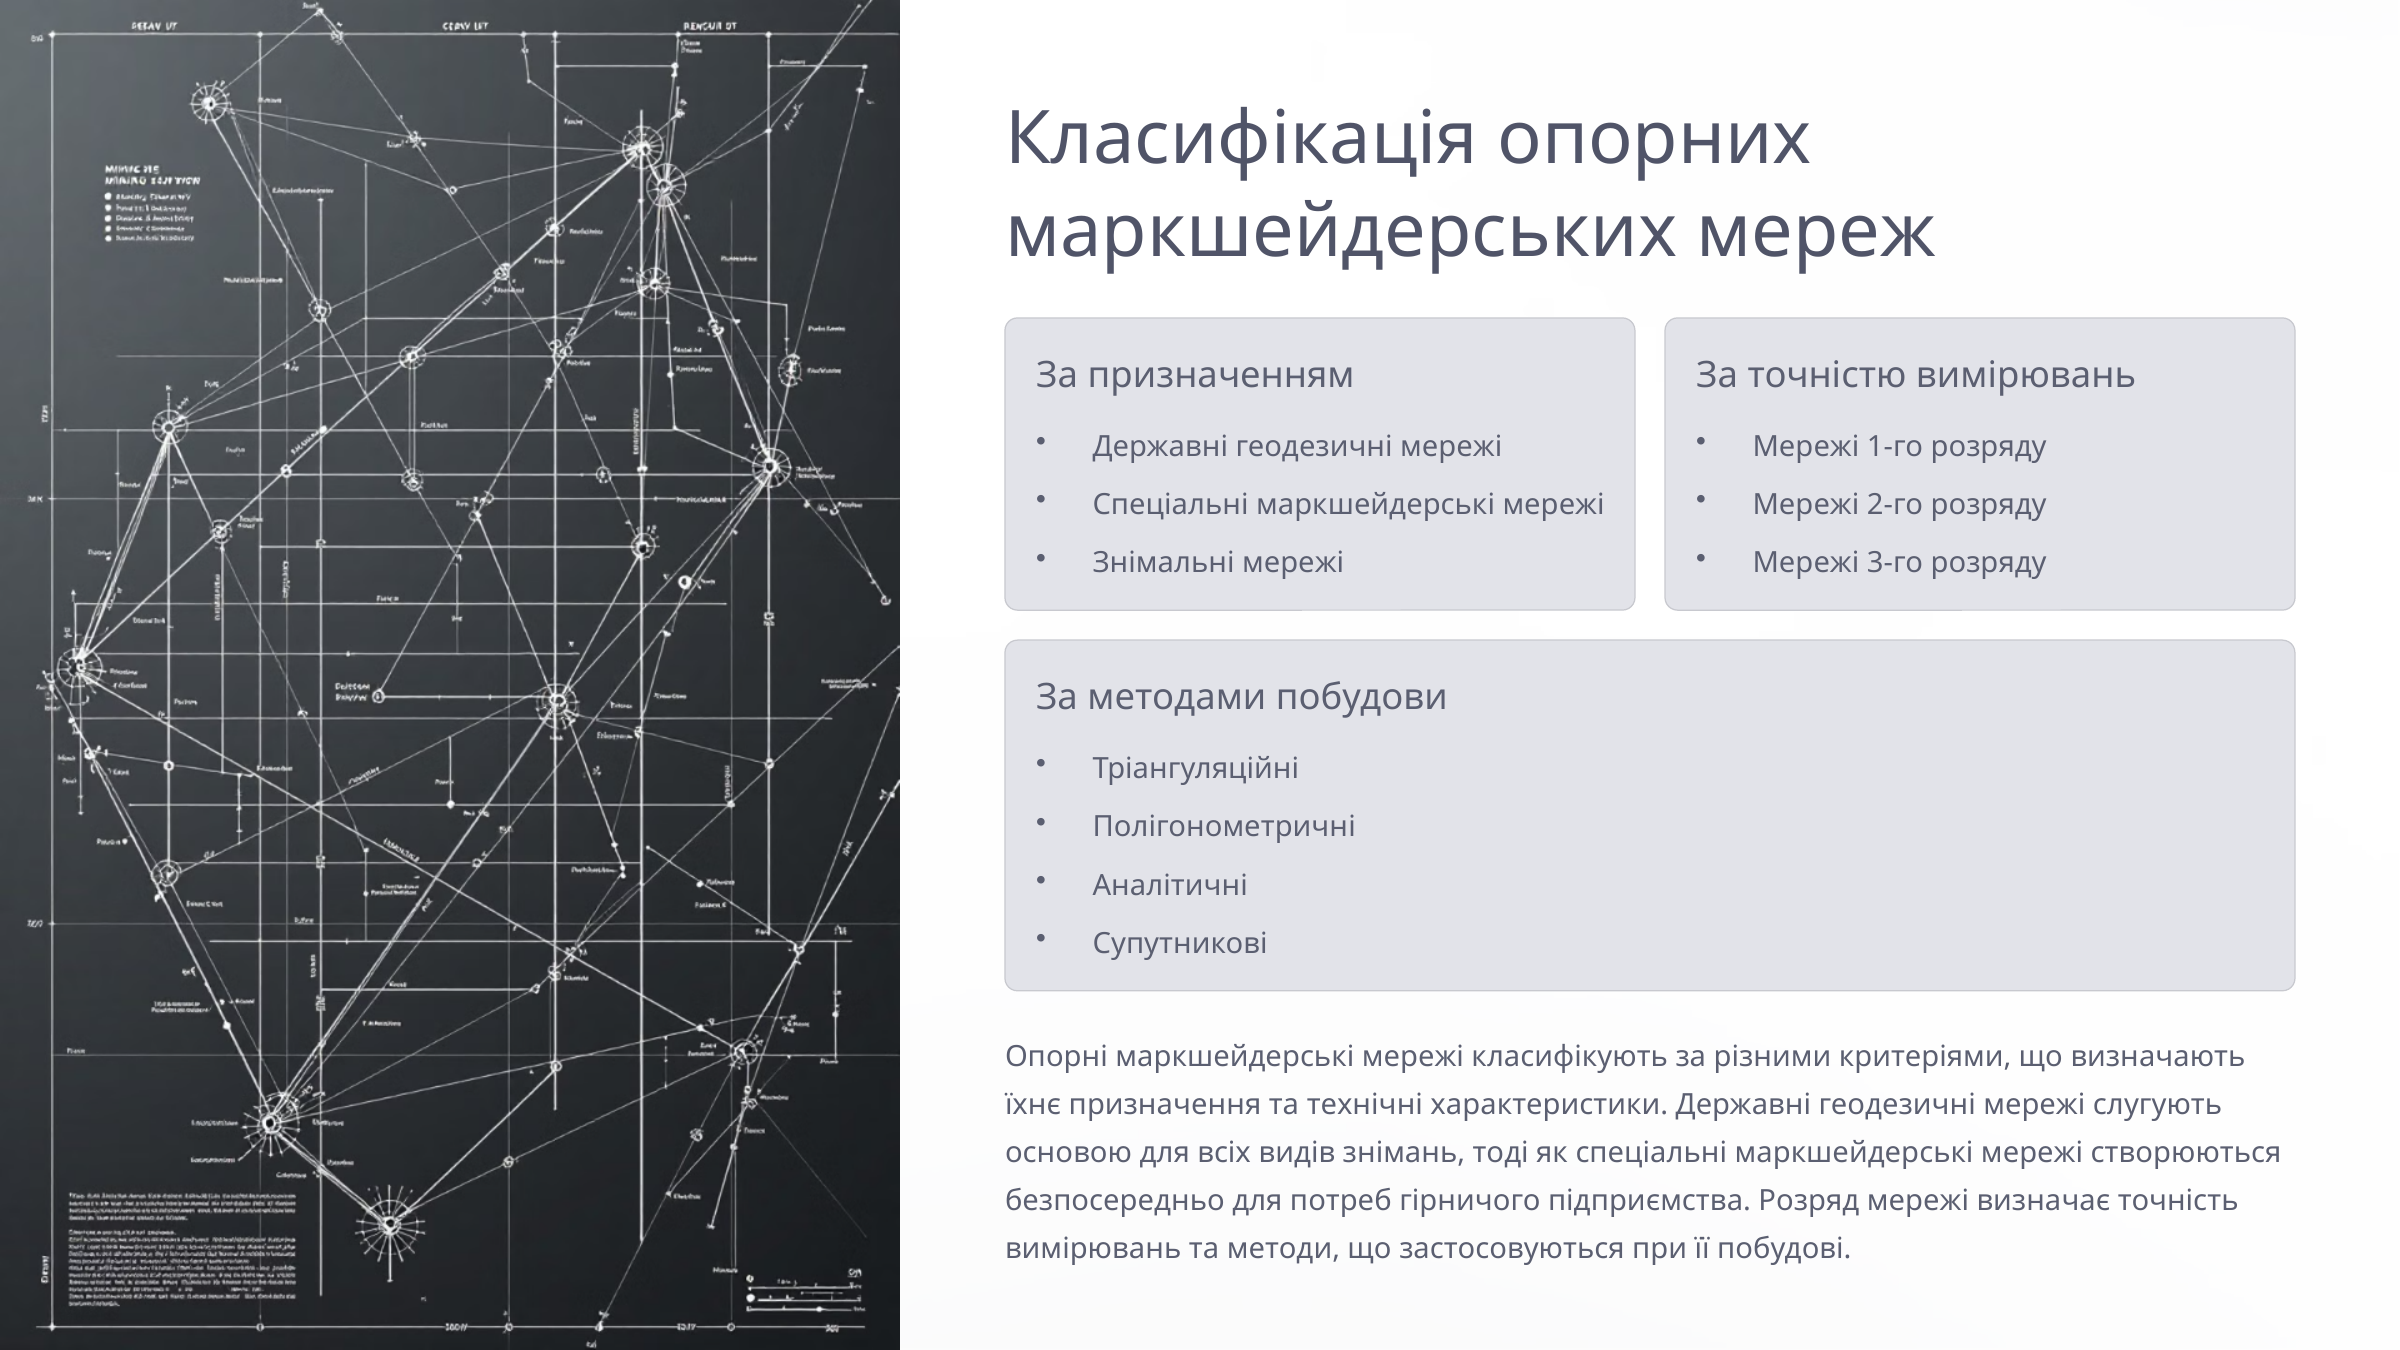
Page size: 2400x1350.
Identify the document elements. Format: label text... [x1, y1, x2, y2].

text_box Супутникові [1036, 911, 2264, 960]
text_box Полігонометричні [1036, 794, 2264, 843]
text_box За методами побудови [1036, 671, 1452, 719]
text_box За точністю вимірювань [1696, 349, 2141, 396]
text_box Мережі 3-го розряду [1696, 530, 2264, 579]
text_box Класифікація опорних маркшейдерських мереж [1004, 85, 2295, 273]
text_box [1004, 317, 1636, 611]
text_box Опорні маркшейдерські мережі класифікують за різними критеріями, що визначають їхнє призначення та технічні характеристики. Державні геодезичні мережі слугують основою для всіх видів знімань, тоді як спеціальні маркшейдерські мережі створюються безпосередньо для потреб гірничого підприємства. Розряд мережі визначає точність вимірювань та методи, що застосовуються при її побудові. [1004, 1024, 2295, 1265]
text_box [1004, 640, 2296, 991]
text_box Аналітичні [1036, 853, 2264, 902]
text_box Знімальні мережі [1036, 530, 1604, 579]
text_box Тріангуляційні [1036, 736, 2264, 785]
text_box [1665, 317, 2296, 611]
text_box Мережі 1-го розряду [1696, 413, 2264, 462]
picture [0, 0, 900, 1350]
text_box Мережі 2-го розряду [1696, 472, 2264, 521]
text_box За призначенням [1036, 349, 1412, 396]
text_box Державні геодезичні мережі [1036, 413, 1604, 462]
text_box Спеціальні маркшейдерські мережі [1036, 472, 1604, 521]
